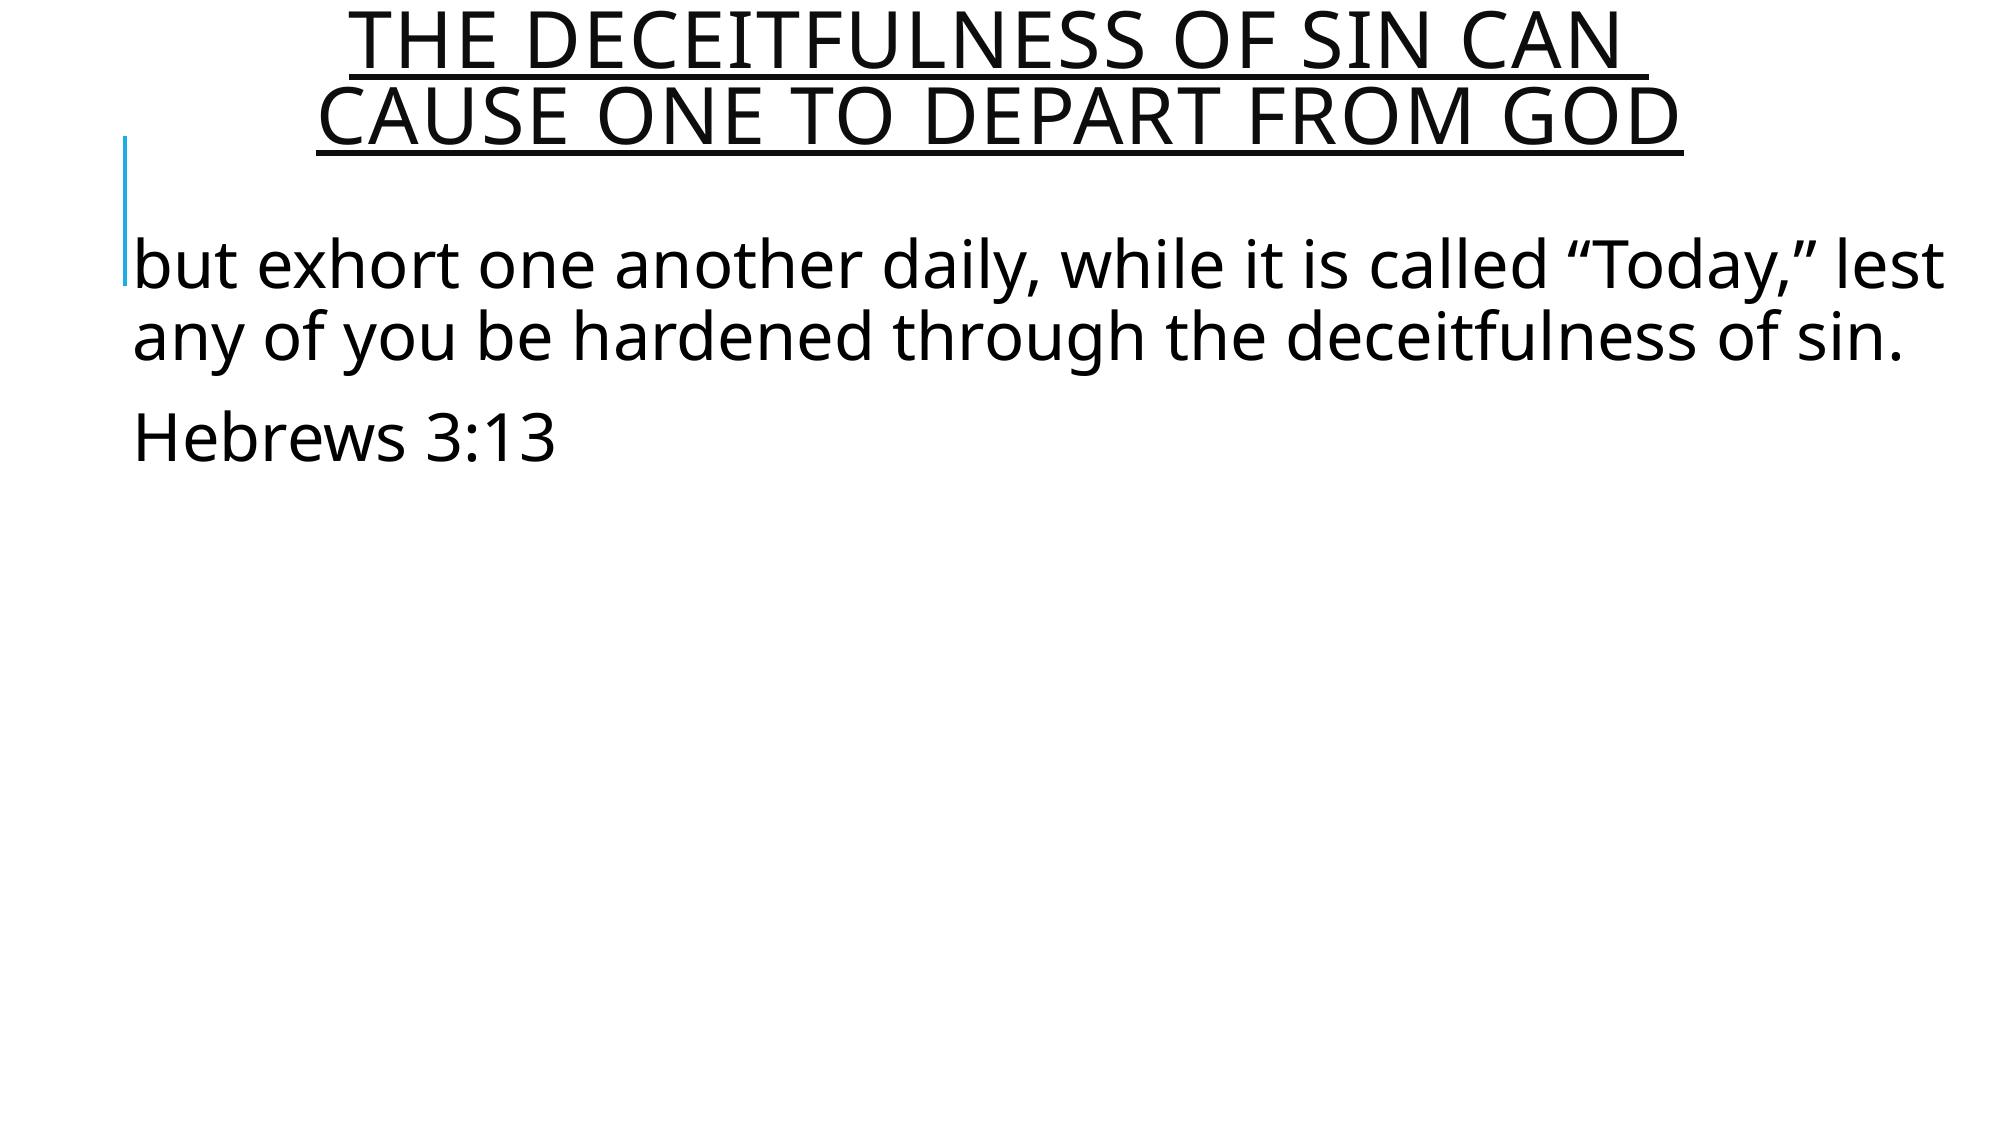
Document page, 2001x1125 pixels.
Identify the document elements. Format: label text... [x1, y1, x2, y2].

title The Deceitfulness of sin Can cause one to depart from God [40, 0, 1960, 174]
list but exhort one another daily, while it is called “Today,” lest any of you be hardened through the deceitfulness of sin. Hebrews 3:13 [125, 223, 1960, 1089]
